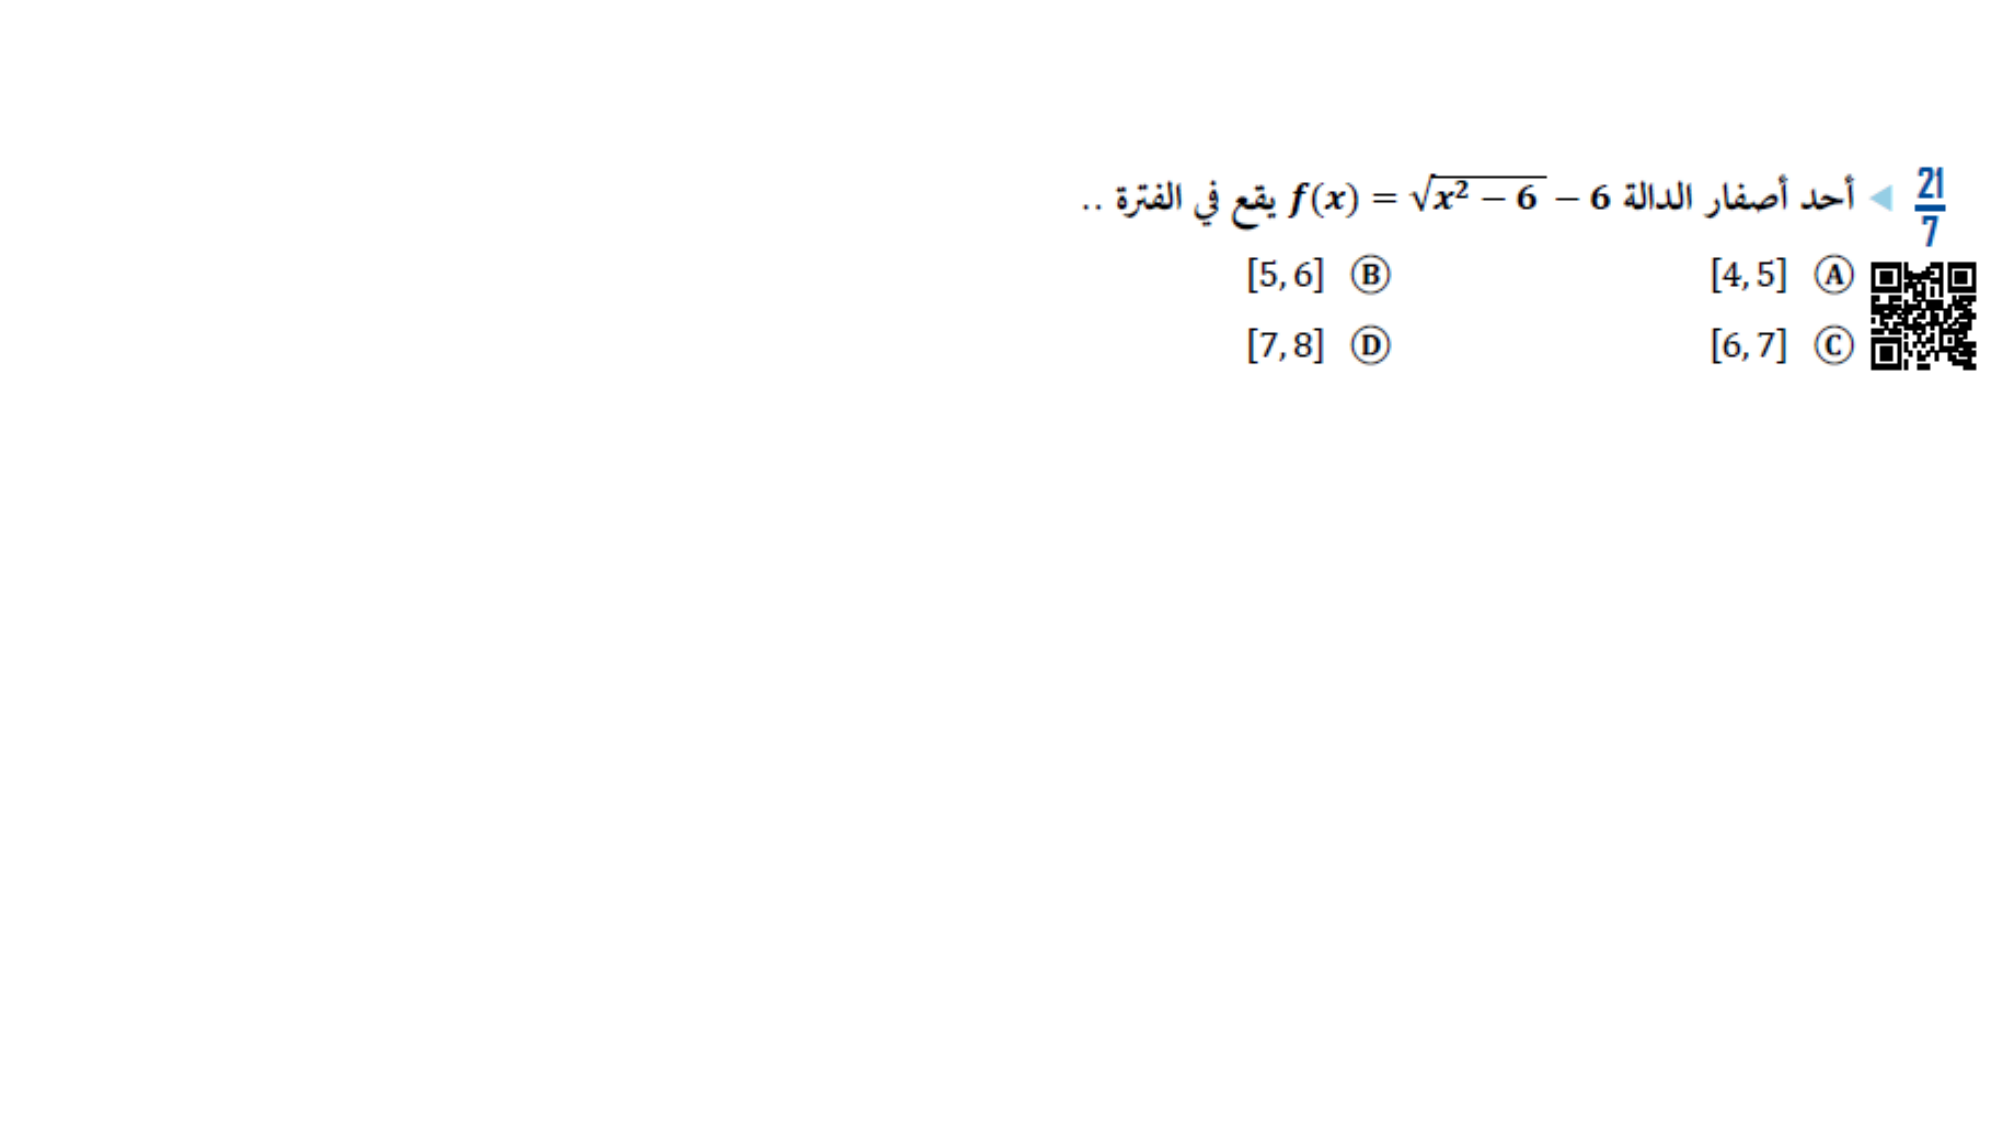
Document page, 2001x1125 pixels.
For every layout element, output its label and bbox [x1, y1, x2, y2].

picture [1059, 159, 1979, 384]
